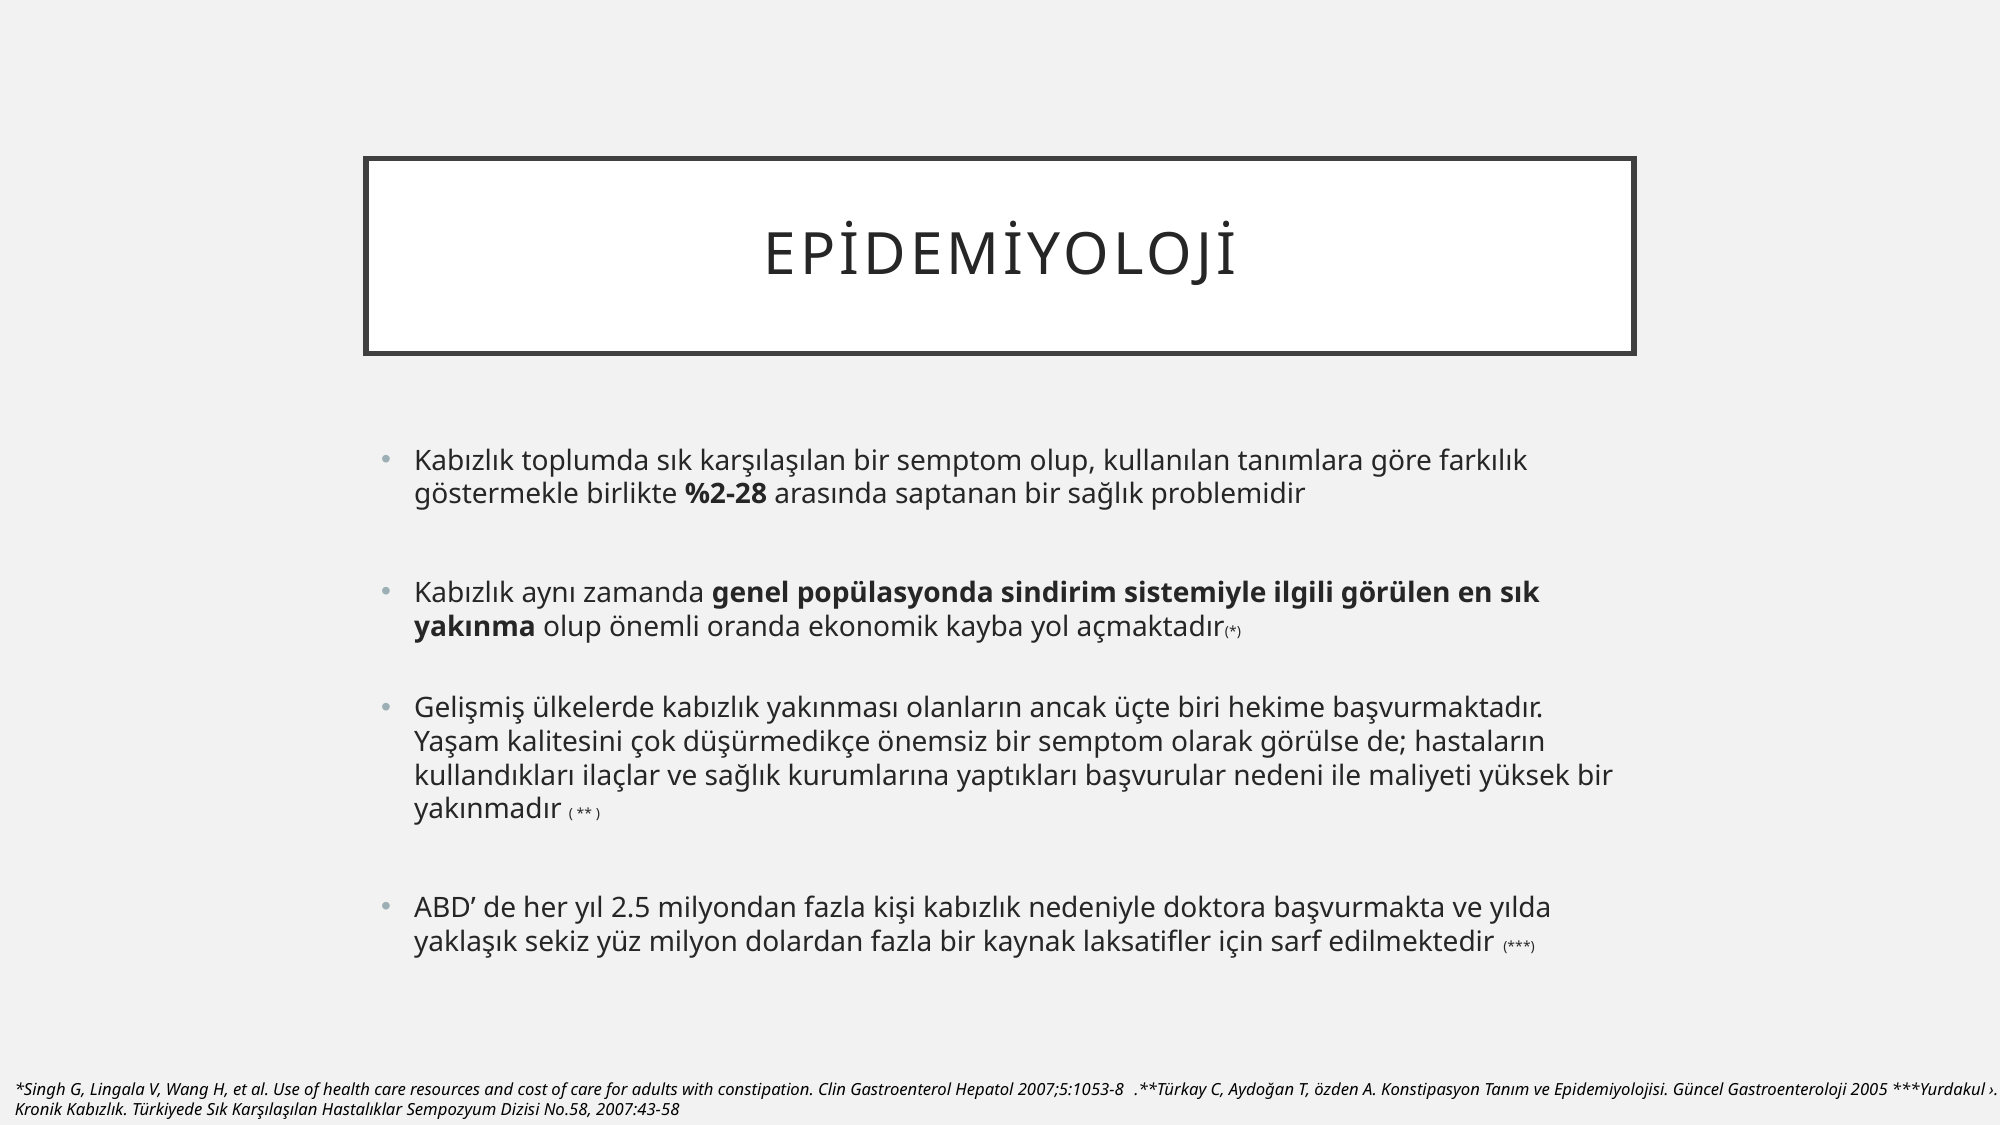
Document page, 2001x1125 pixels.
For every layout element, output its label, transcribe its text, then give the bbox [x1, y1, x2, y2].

title epidemiyoloji [363, 156, 1637, 356]
text_box *Singh G, Lingala V, Wang H, et al. Use of health care resources and cost of care for adults with constipation. Clin Gastroenterol Hepatol 2007;5:1053-8 .**Türkay C, Aydoğan T, özden A. Konstipasyon Tanım ve Epidemiyolojisi. Güncel Gastroenteroloji 2005 ***Yurdakul ›. Kronik Kabızlık. Türkiyede Sık Karşılaşılan Hastalıklar Sempozyum Dizisi No.58, 2007:43-58 [0, 1071, 2000, 1125]
list Kabızlık toplumda sık karşılaşılan bir semptom olup, kullanılan tanımlara göre farkılık göstermekle birlikte %2-28 arasında saptanan bir sağlık problemidir Kabızlık aynı zamanda genel popülasyonda sindirim sistemiyle ilgili görülen en sık yakınma olup önemli oranda ekonomik kayba yol açmaktadır(*) Gelişmiş ülkelerde kabızlık yakınması olanların ancak üçte biri hekime başvurmaktadır. Yaşam kalitesini çok düşürmedikçe önemsiz bir semptom olarak görülse de; hastaların kullandıkları ilaçlar ve sağlık kurumlarına yaptıkları başvurular nedeni ile maliyeti yüksek bir yakınmadır ( ** ) ABD’ de her yıl 2.5 milyondan fazla kişi kabızlık nedeniyle doktora başvurmakta ve yılda yaklaşık sekiz yüz milyon dolardan fazla bir kaynak laksatifler için sarf edilmektedir (***) [366, 434, 1634, 969]
